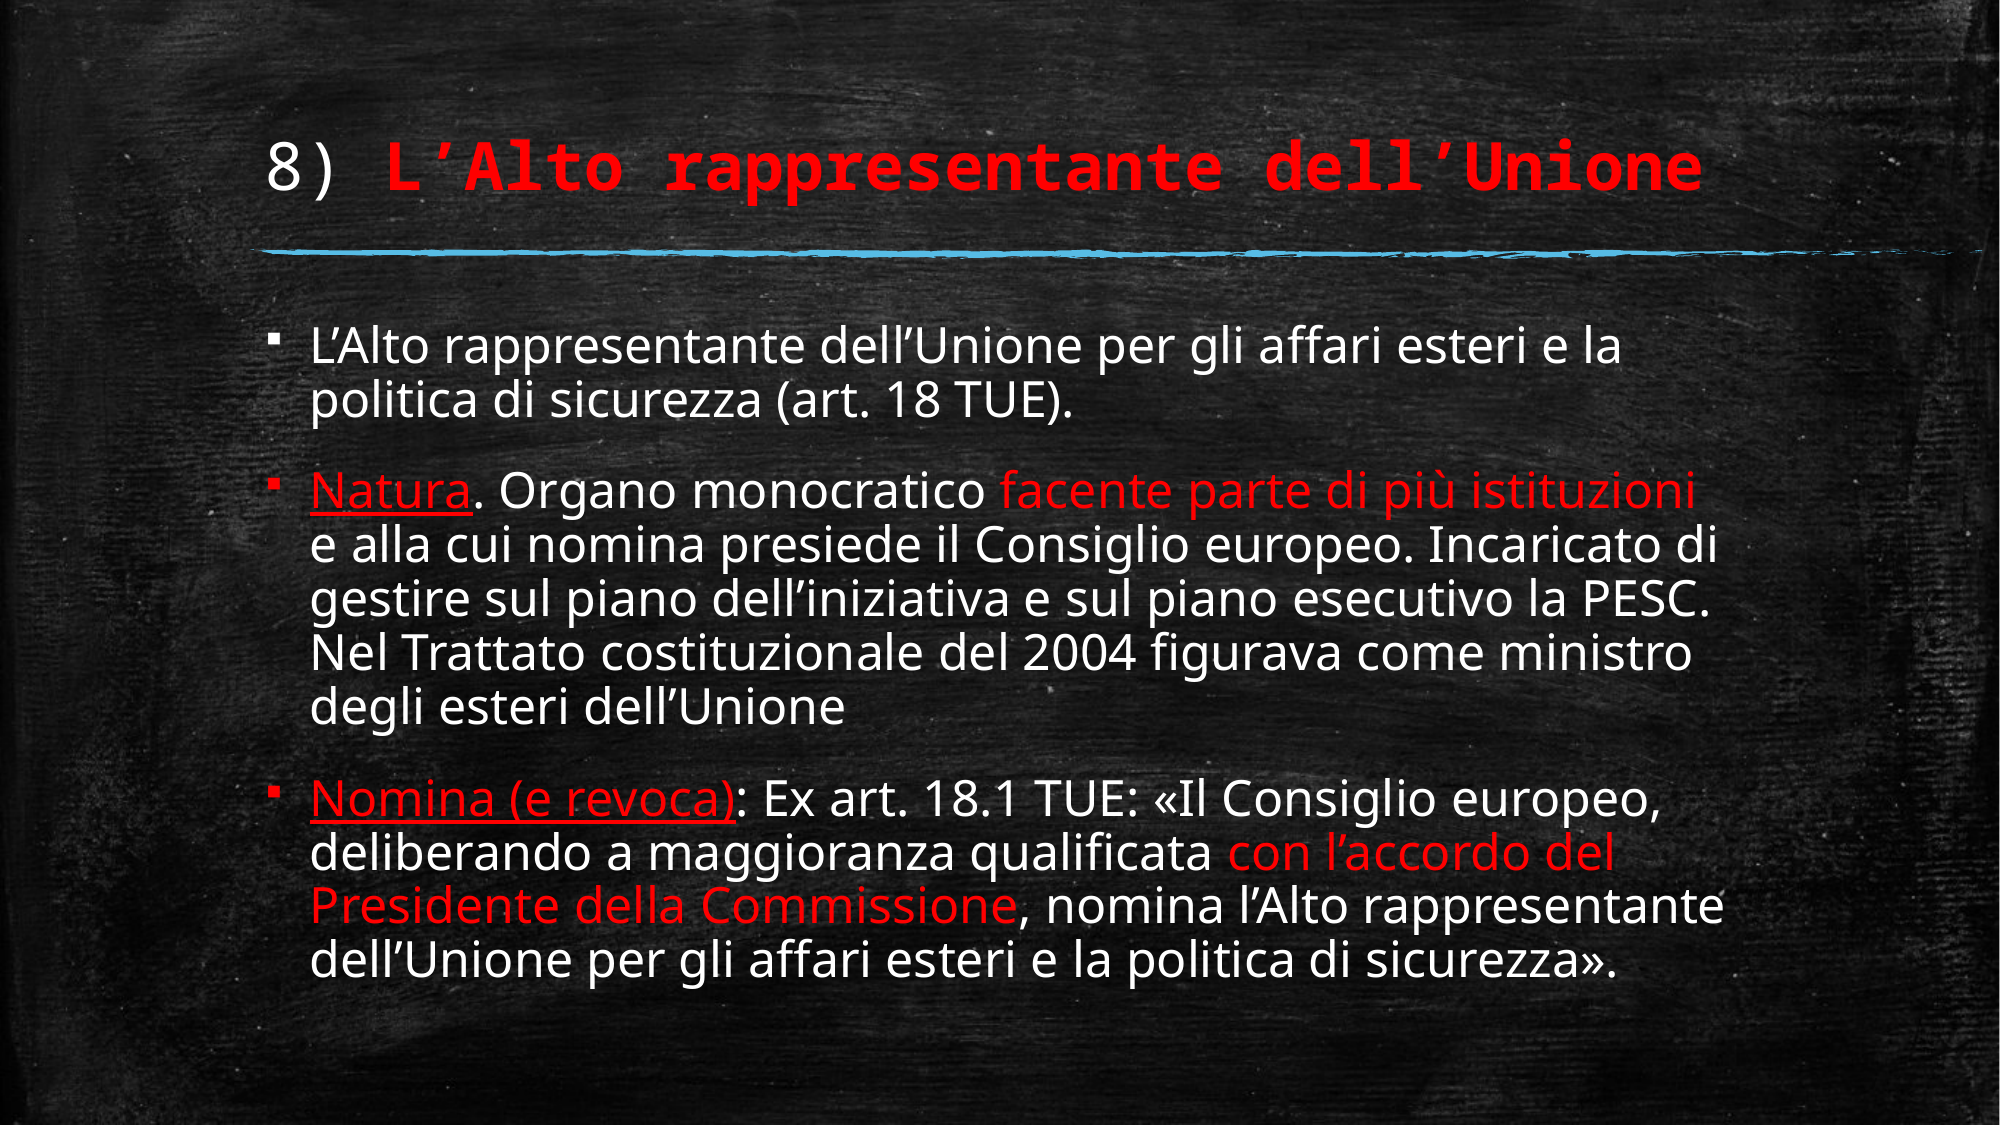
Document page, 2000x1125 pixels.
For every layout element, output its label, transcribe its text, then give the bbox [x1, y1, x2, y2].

title 8) L’Alto rappresentante dell’Unione [249, 45, 1750, 213]
list L’Alto rappresentante dell’Unione per gli affari esteri e la politica di sicurezza (art. 18 TUE). Natura. Organo monocratico facente parte di più istituzioni e alla cui nomina presiede il Consiglio europeo. Incaricato di gestire sul piano dell’iniziativa e sul piano esecutivo la PESC. Nel Trattato costituzionale del 2004 figurava come ministro degli esteri dell’Unione Nomina (e revoca): Ex art. 18.1 TUE: «Il Consiglio europeo, deliberando a maggioranza qualificata con l’accordo del Presidente della Commissione, nomina l’Alto rappresentante dell’Unione per gli affari esteri e la politica di sicurezza». [249, 312, 1750, 1013]
